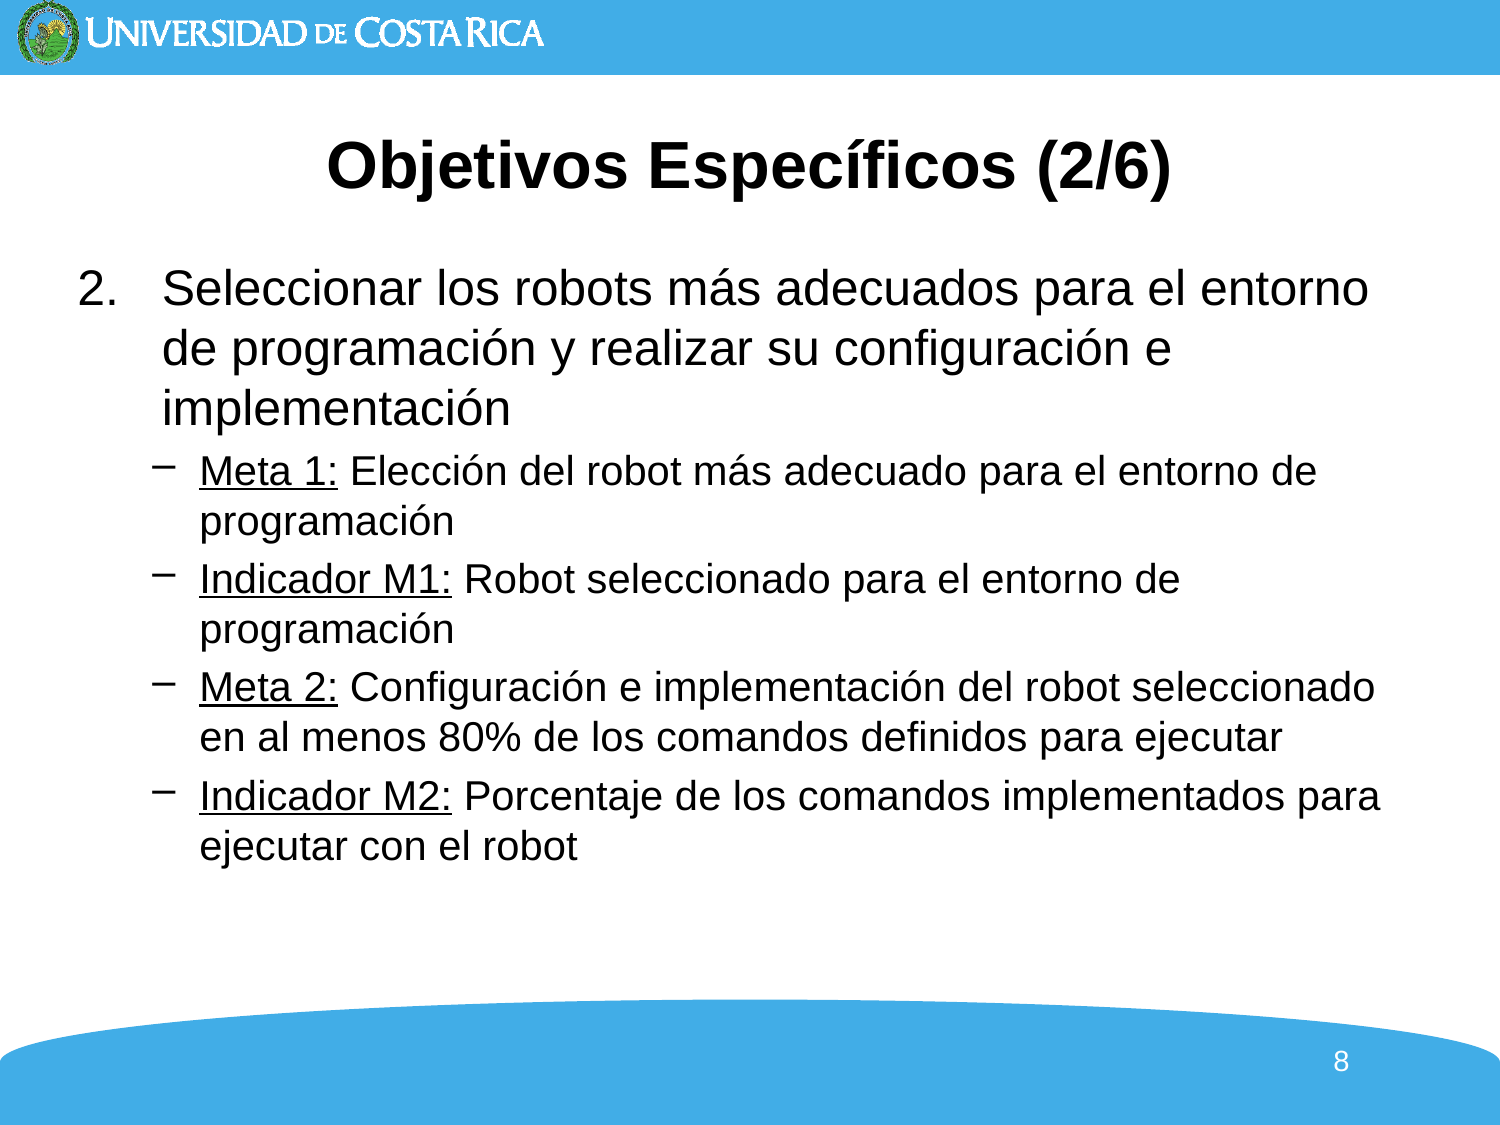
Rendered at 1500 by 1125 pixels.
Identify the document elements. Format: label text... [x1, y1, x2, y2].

list Seleccionar los robots más adecuados para el entorno de programación y realizar su configuración e implementación Meta 1: Elección del robot más adecuado para el entorno de programación Indicador M1: Robot seleccionado para el entorno de programación Meta 2: Configuración e implementación del robot seleccionado en al menos 80% de los comandos definidos para ejecutar Indicador M2: Porcentaje de los comandos implementados para ejecutar con el robot [62, 247, 1438, 1000]
title Objetivos Específicos (2/6) [75, 90, 1425, 233]
picture [17, 0, 544, 65]
